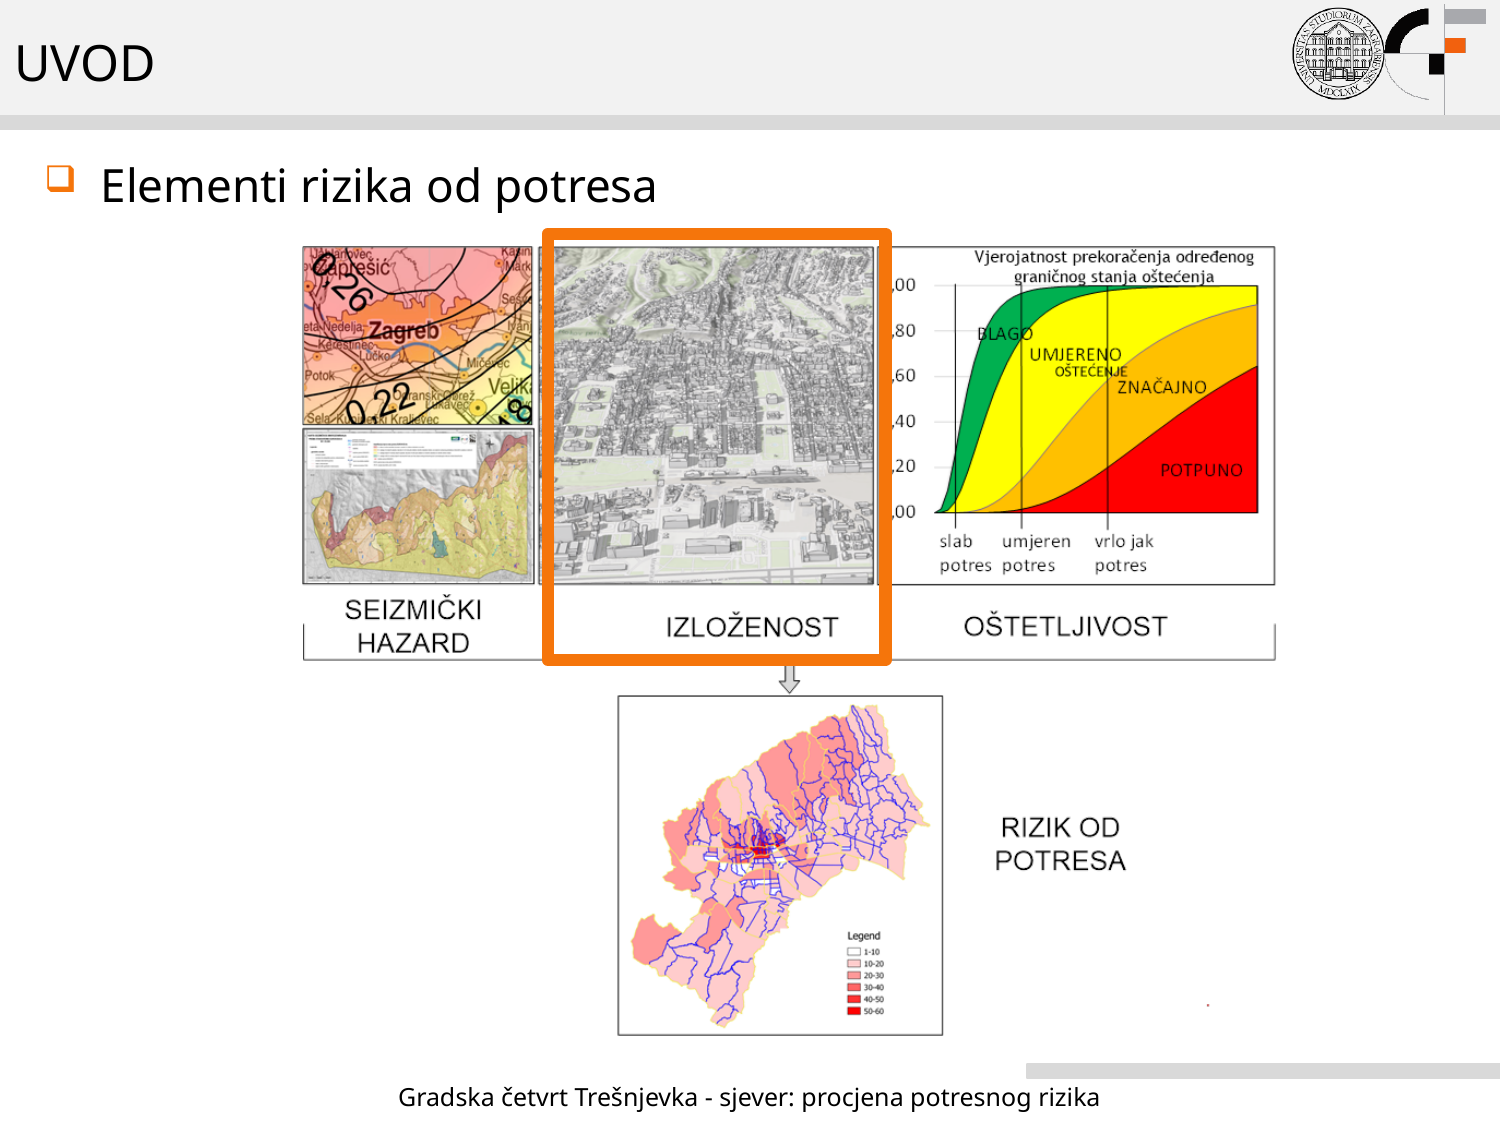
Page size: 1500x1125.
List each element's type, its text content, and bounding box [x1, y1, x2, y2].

footer Gradska četvrt Trešnjevka - sjever: procjena potresnog rizika [0, 1074, 1500, 1125]
title Uvod [0, 25, 1183, 97]
picture [302, 244, 1277, 1038]
text_box [547, 233, 886, 243]
picture [1284, 0, 1500, 115]
list Elementi rizika od potresa [29, 148, 1380, 892]
